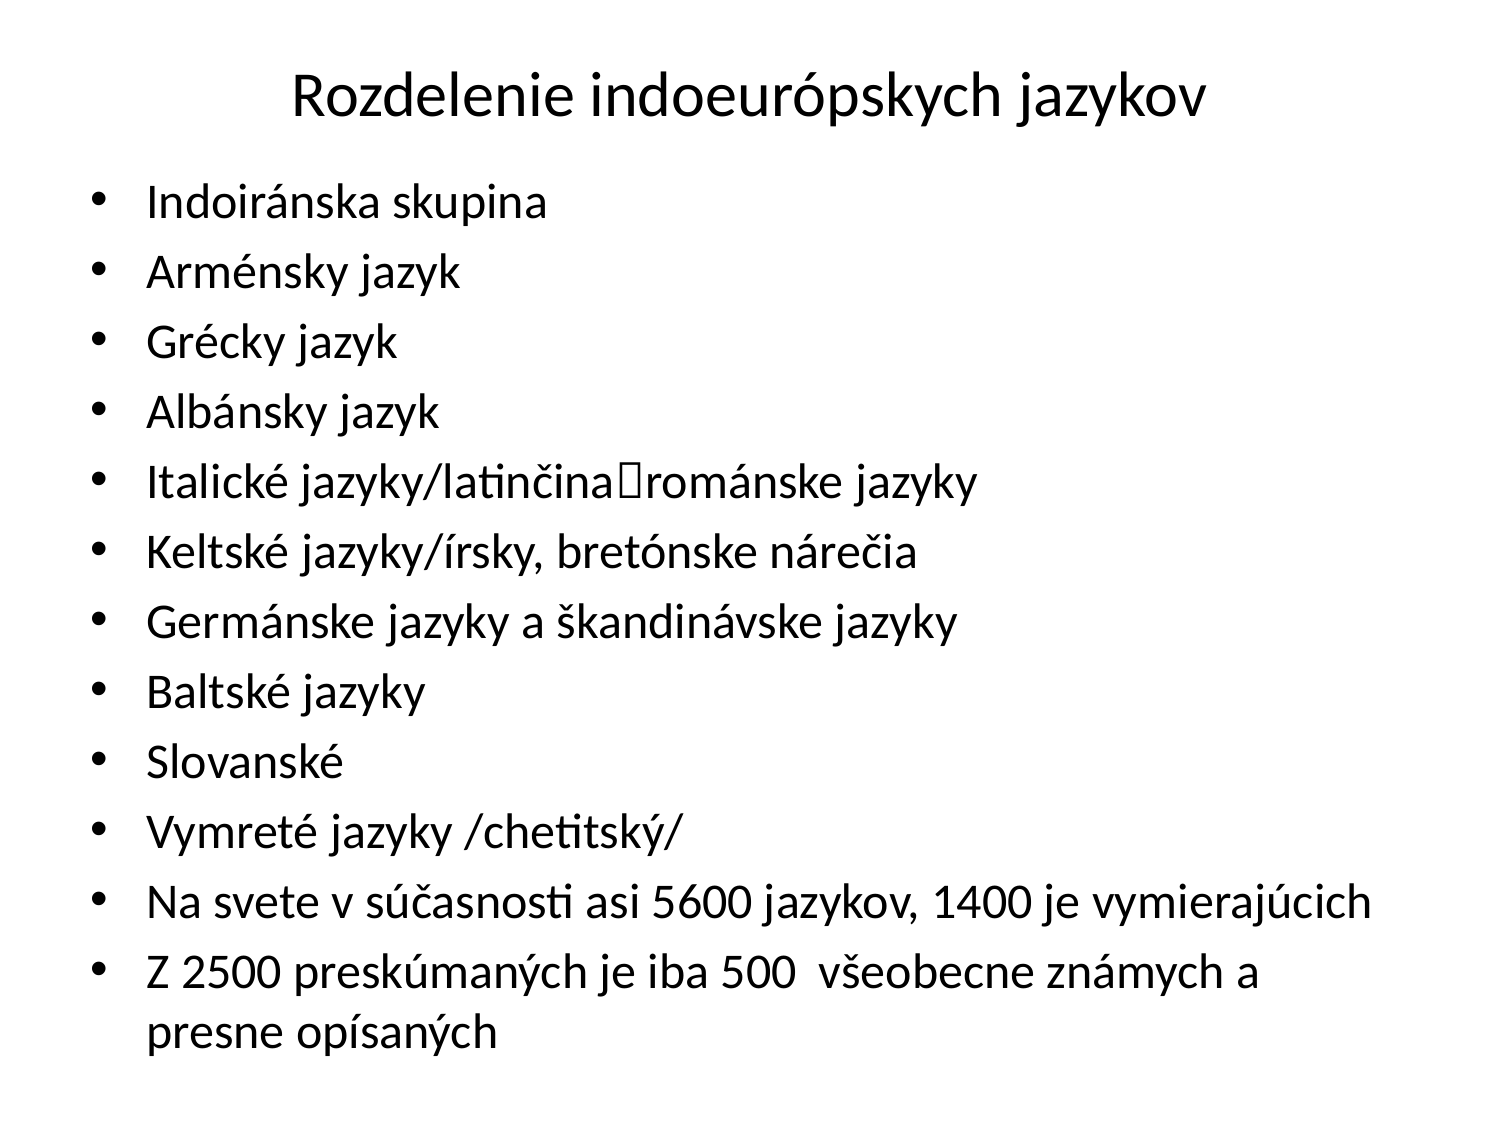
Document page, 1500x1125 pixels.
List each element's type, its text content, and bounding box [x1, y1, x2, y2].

title Rozdelenie indoeurópskych jazykov [75, 45, 1425, 138]
list Indoiránska skupina Arménsky jazyk Grécky jazyk Albánsky jazyk Italické jazyky/latinčinarománske jazyky Keltské jazyky/írsky, bretónske nárečia Germánske jazyky a škandinávske jazyky Baltské jazyky Slovanské Vymreté jazyky /chetitský/ Na svete v súčasnosti asi 5600 jazykov, 1400 je vymierajúcich Z 2500 preskúmaných je iba 500 všeobecne známych a presne opísaných [75, 160, 1425, 1005]
